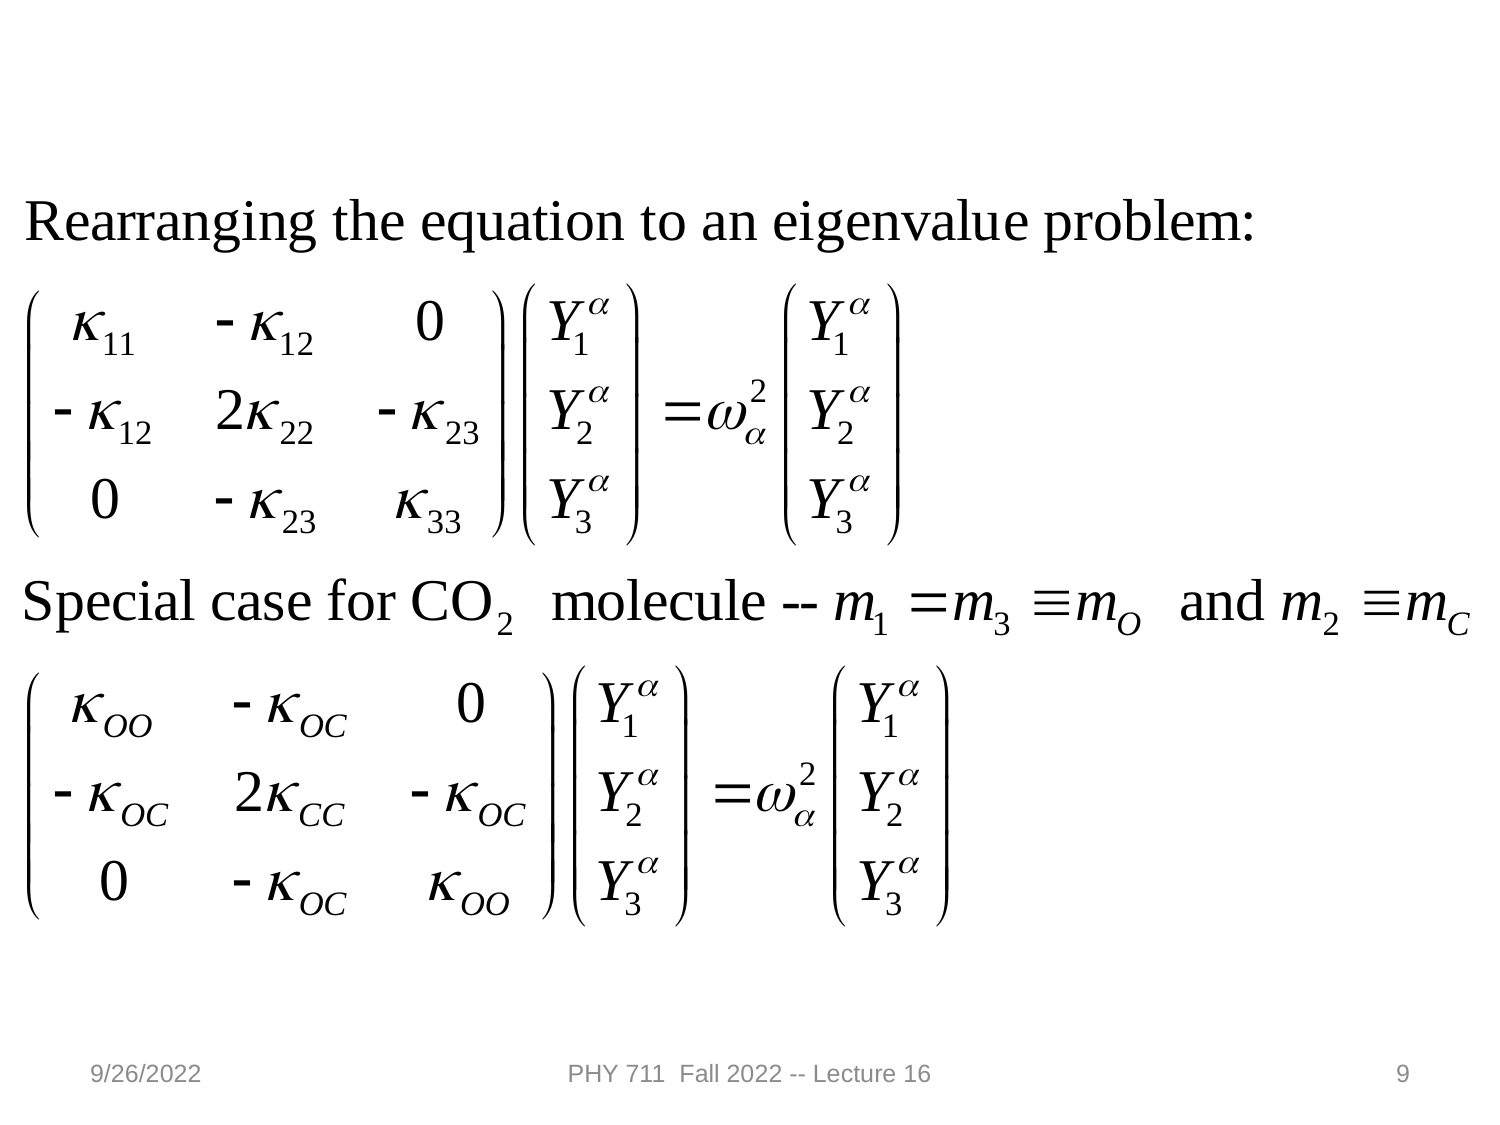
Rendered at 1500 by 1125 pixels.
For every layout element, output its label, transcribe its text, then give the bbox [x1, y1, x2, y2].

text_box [15, 188, 1485, 937]
footer PHY 711 Fall 2022 -- Lecture 16 [512, 1042, 988, 1103]
slide_number 9 [1074, 1042, 1425, 1103]
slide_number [75, 1042, 425, 1103]
